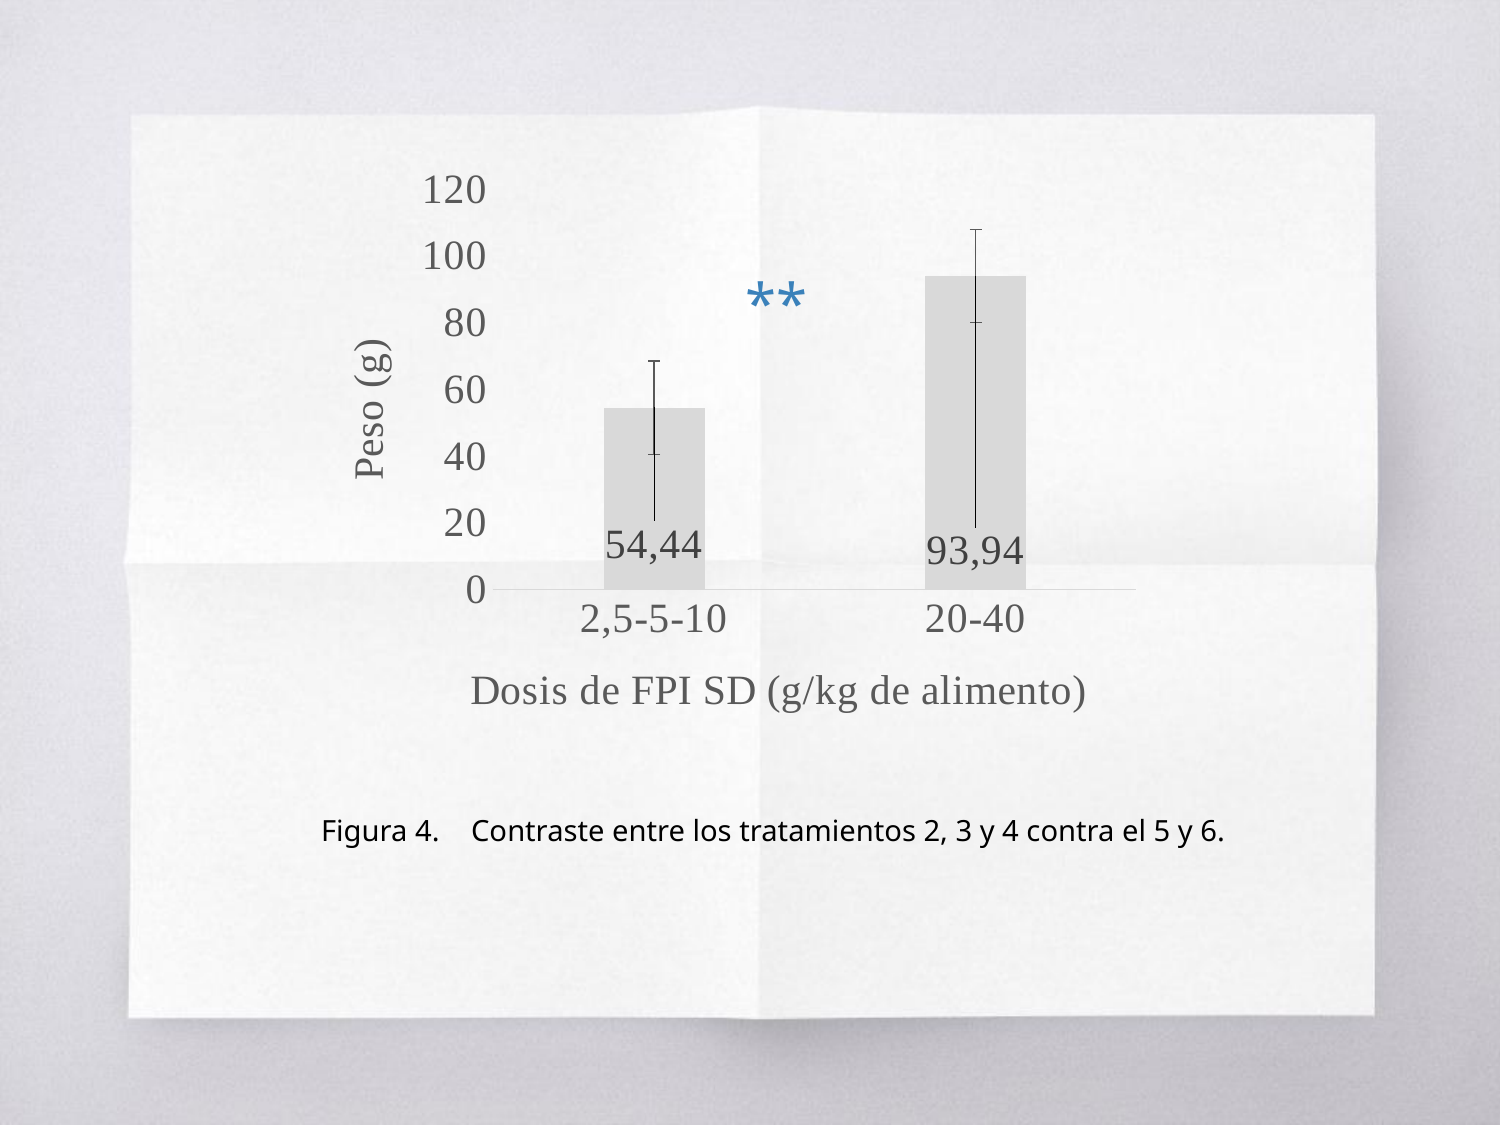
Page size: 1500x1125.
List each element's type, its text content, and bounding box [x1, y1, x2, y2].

text_box Figura 4. Contraste entre los tratamientos 2, 3 y 4 contra el 5 y 6. [306, 804, 1331, 890]
chart [305, 153, 1154, 752]
picture [0, 0, 1500, 1125]
